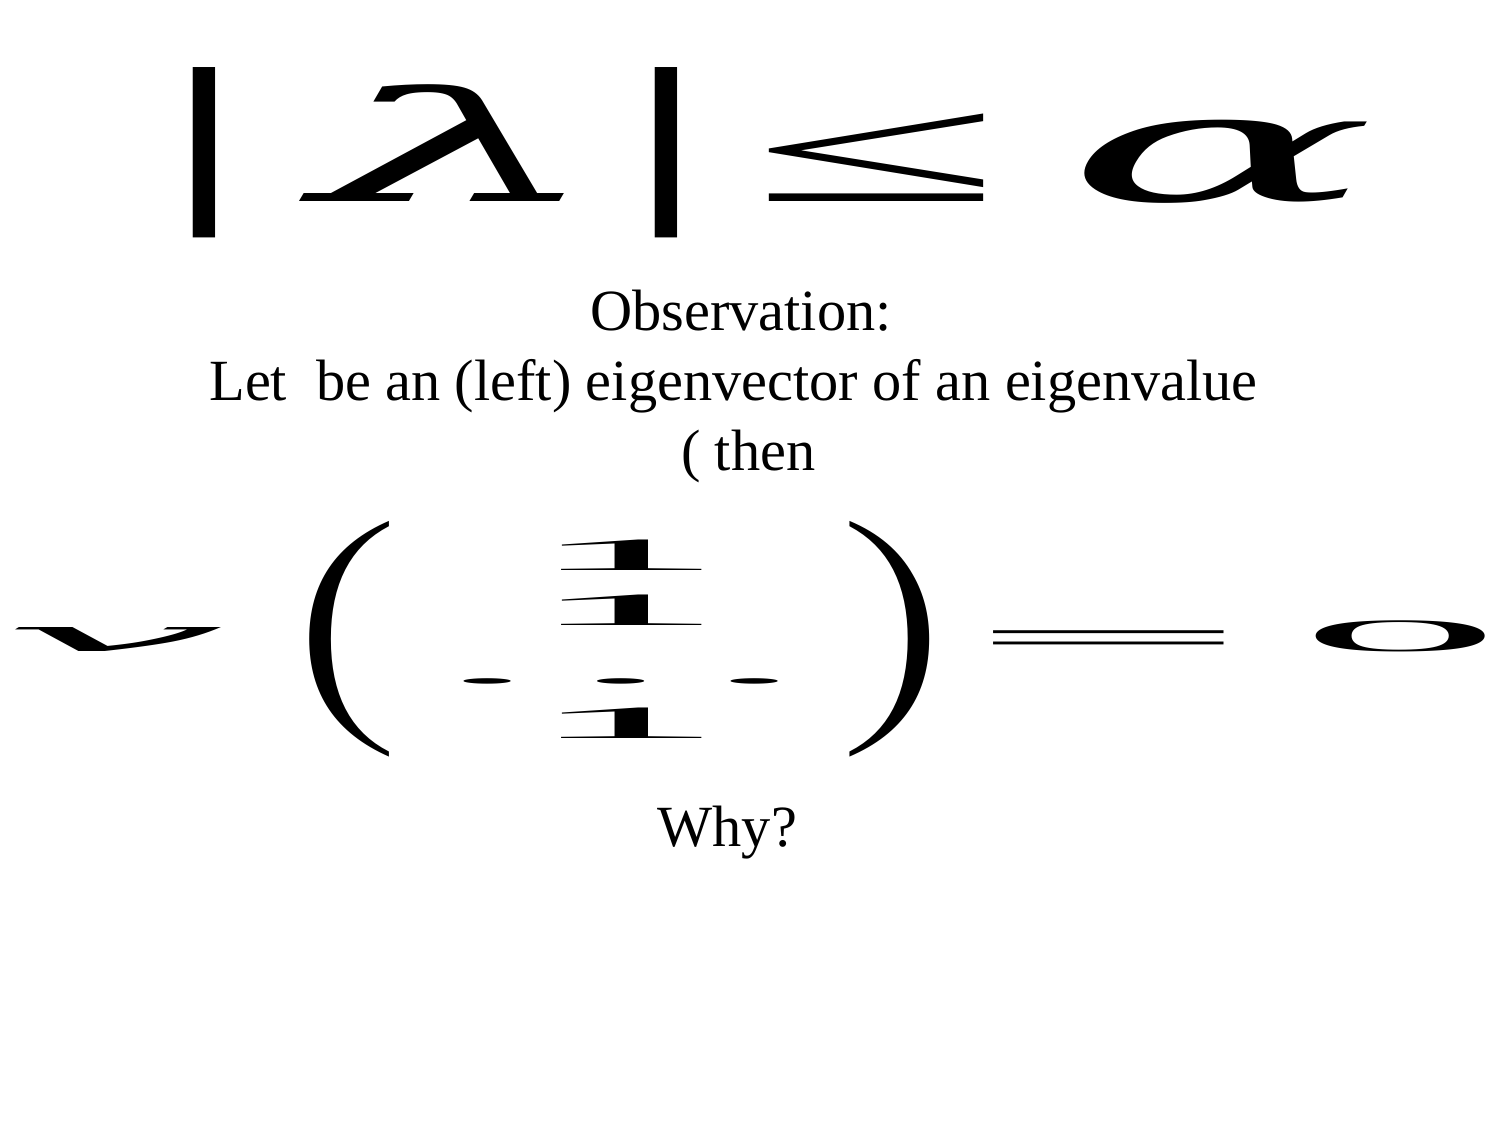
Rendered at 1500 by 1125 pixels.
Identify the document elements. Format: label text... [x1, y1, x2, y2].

text_box Why? [588, 781, 880, 866]
